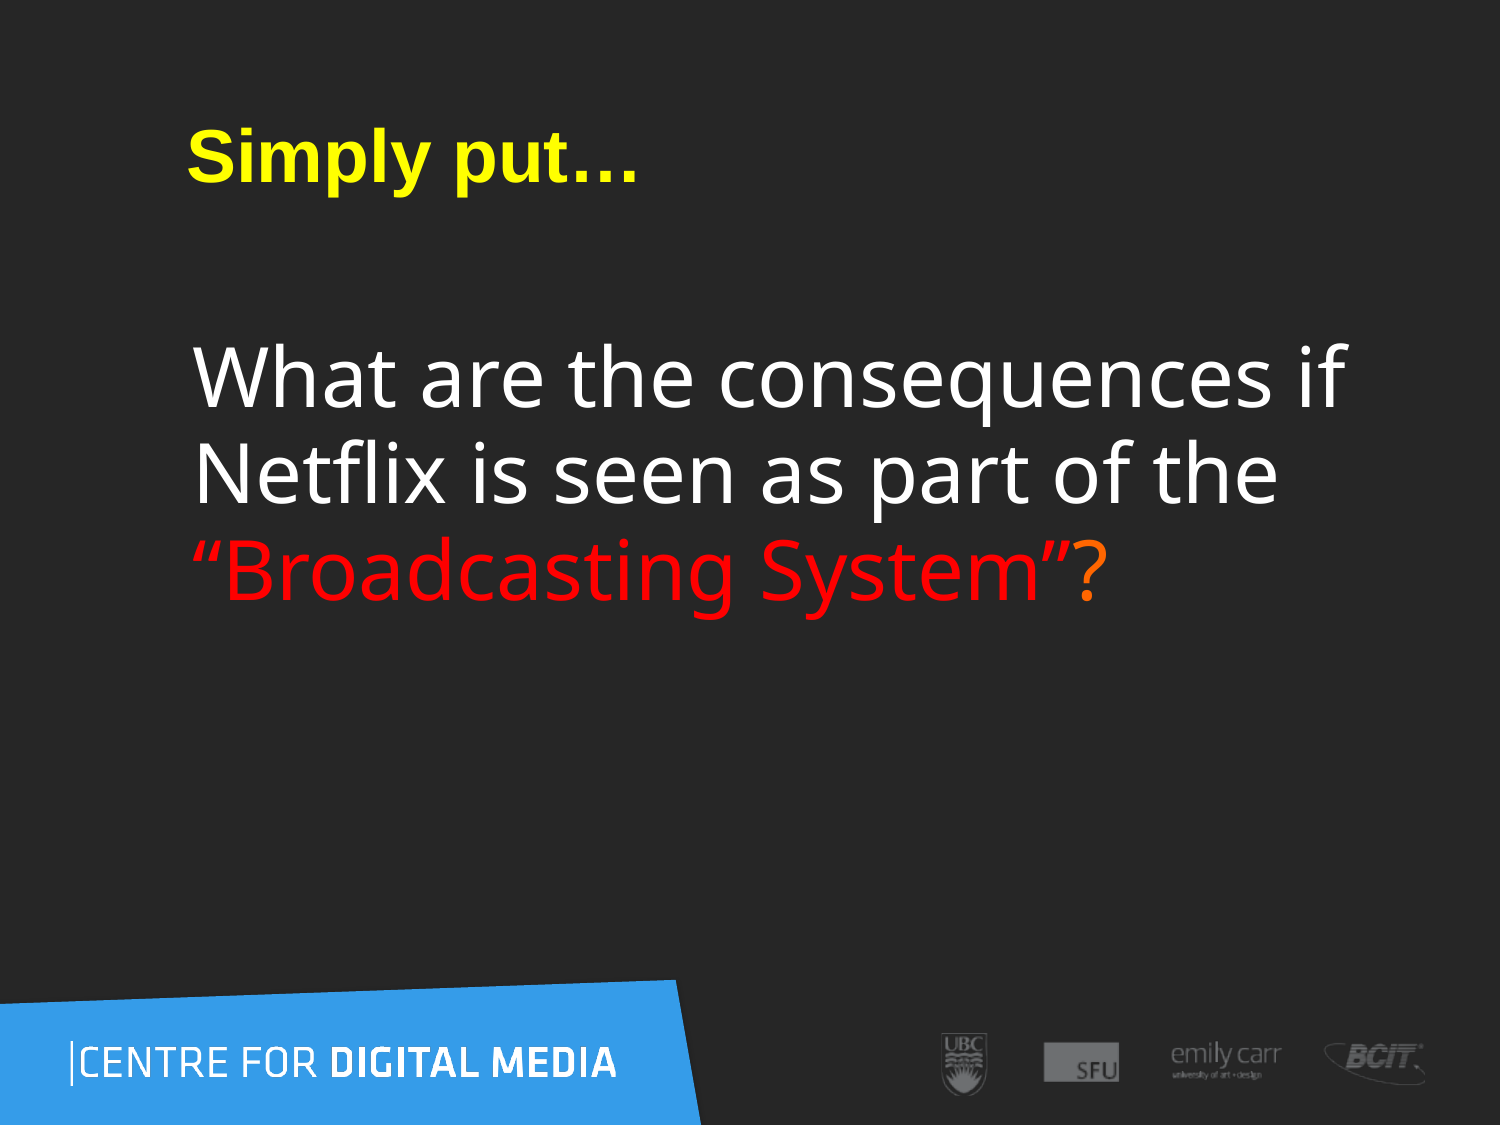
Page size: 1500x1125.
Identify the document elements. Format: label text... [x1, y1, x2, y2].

title Simply put… [173, 69, 1500, 236]
list What are the consequences if Netflix is seen as part of the “Broadcasting System”? [179, 330, 1500, 748]
